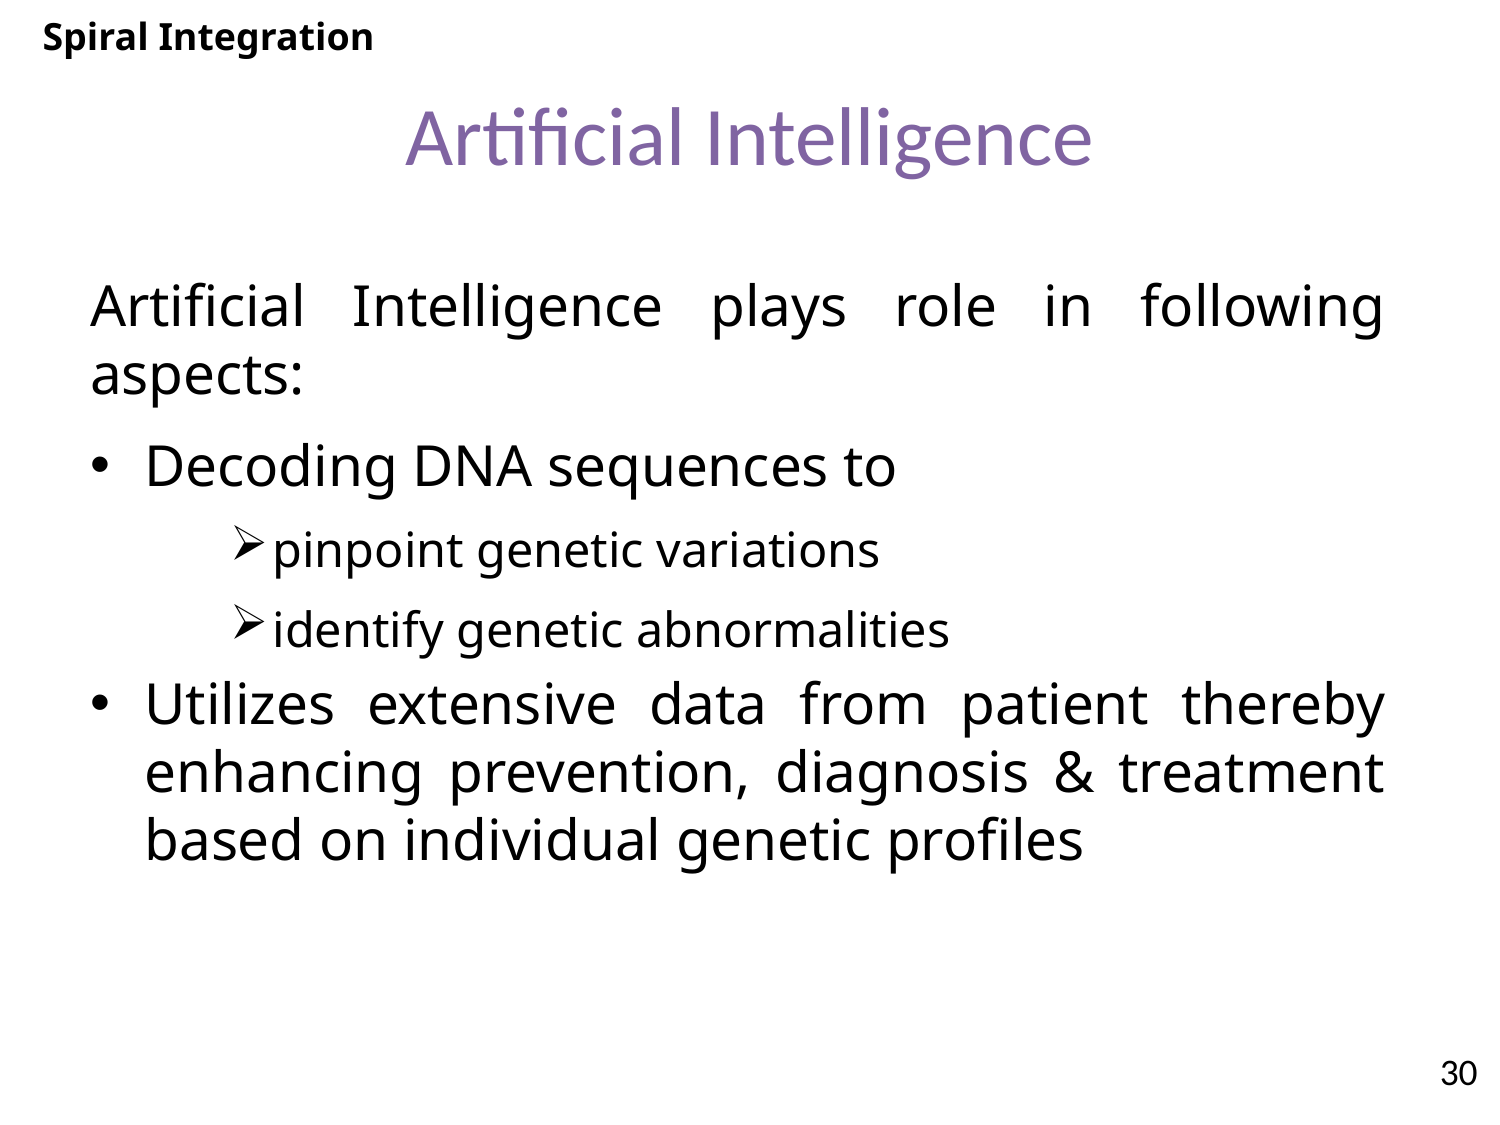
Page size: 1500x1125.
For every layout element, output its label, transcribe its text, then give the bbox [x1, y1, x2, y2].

title Artificial Intelligence [75, 38, 1425, 227]
slide_number 30 [1425, 1040, 1500, 1100]
list Artificial Intelligence plays role in following aspects: Decoding DNA sequences to pinpoint genetic variations identify genetic abnormalities Utilizes extensive data from patient thereby enhancing prevention, diagnosis & treatment based on individual genetic profiles [75, 262, 1400, 1005]
text_box Spiral Integration [27, 10, 390, 66]
